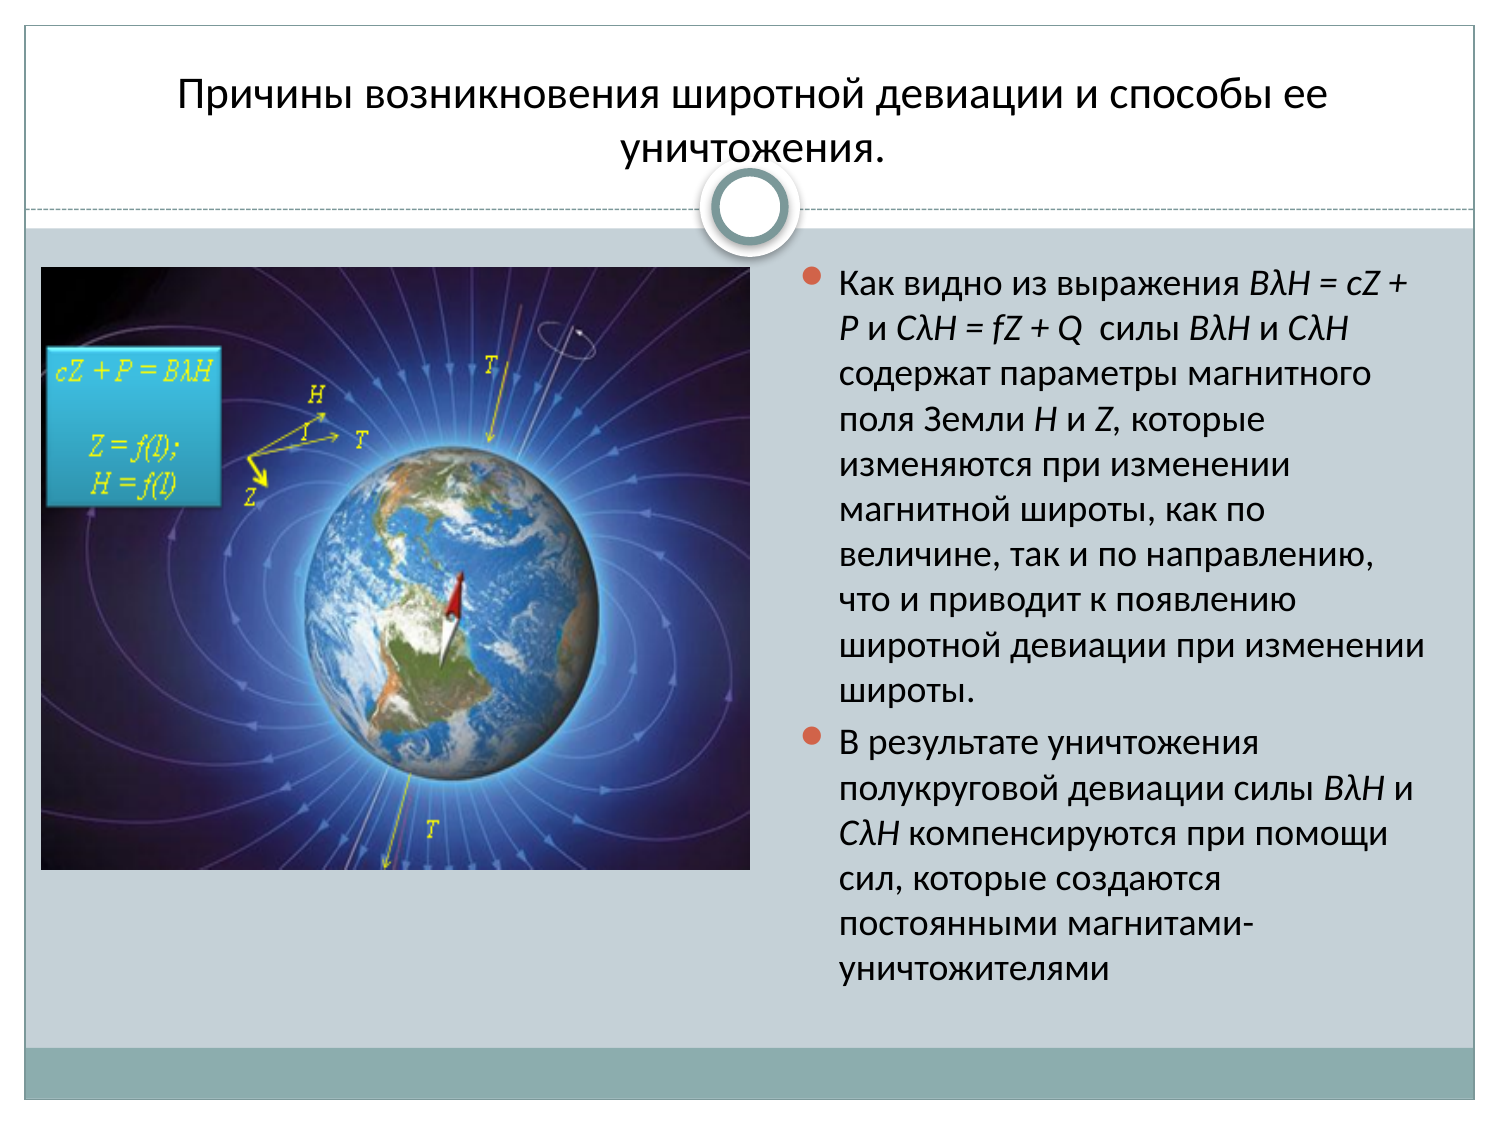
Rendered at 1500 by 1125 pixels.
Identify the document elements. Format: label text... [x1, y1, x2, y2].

title Причины возникновения широтной девиации и способы ее уничтожения. [53, 54, 1454, 179]
picture [41, 266, 751, 870]
list Как видно из выражения BλH = cZ + P и CλH = fZ + Q силы BλH и CλH содержат параметры магнитного поля Земли H и Z, которые изменяются при изменении магнитной широты, как по величине, так и по направлению, что и приводит к появлению широтной девиации при изменении широты. В результате уничтожения полукруговой девиации силы BλH и CλH компенсируются при помощи сил, которые создаются постоянными магнитами-уничтожителями [785, 250, 1445, 1001]
